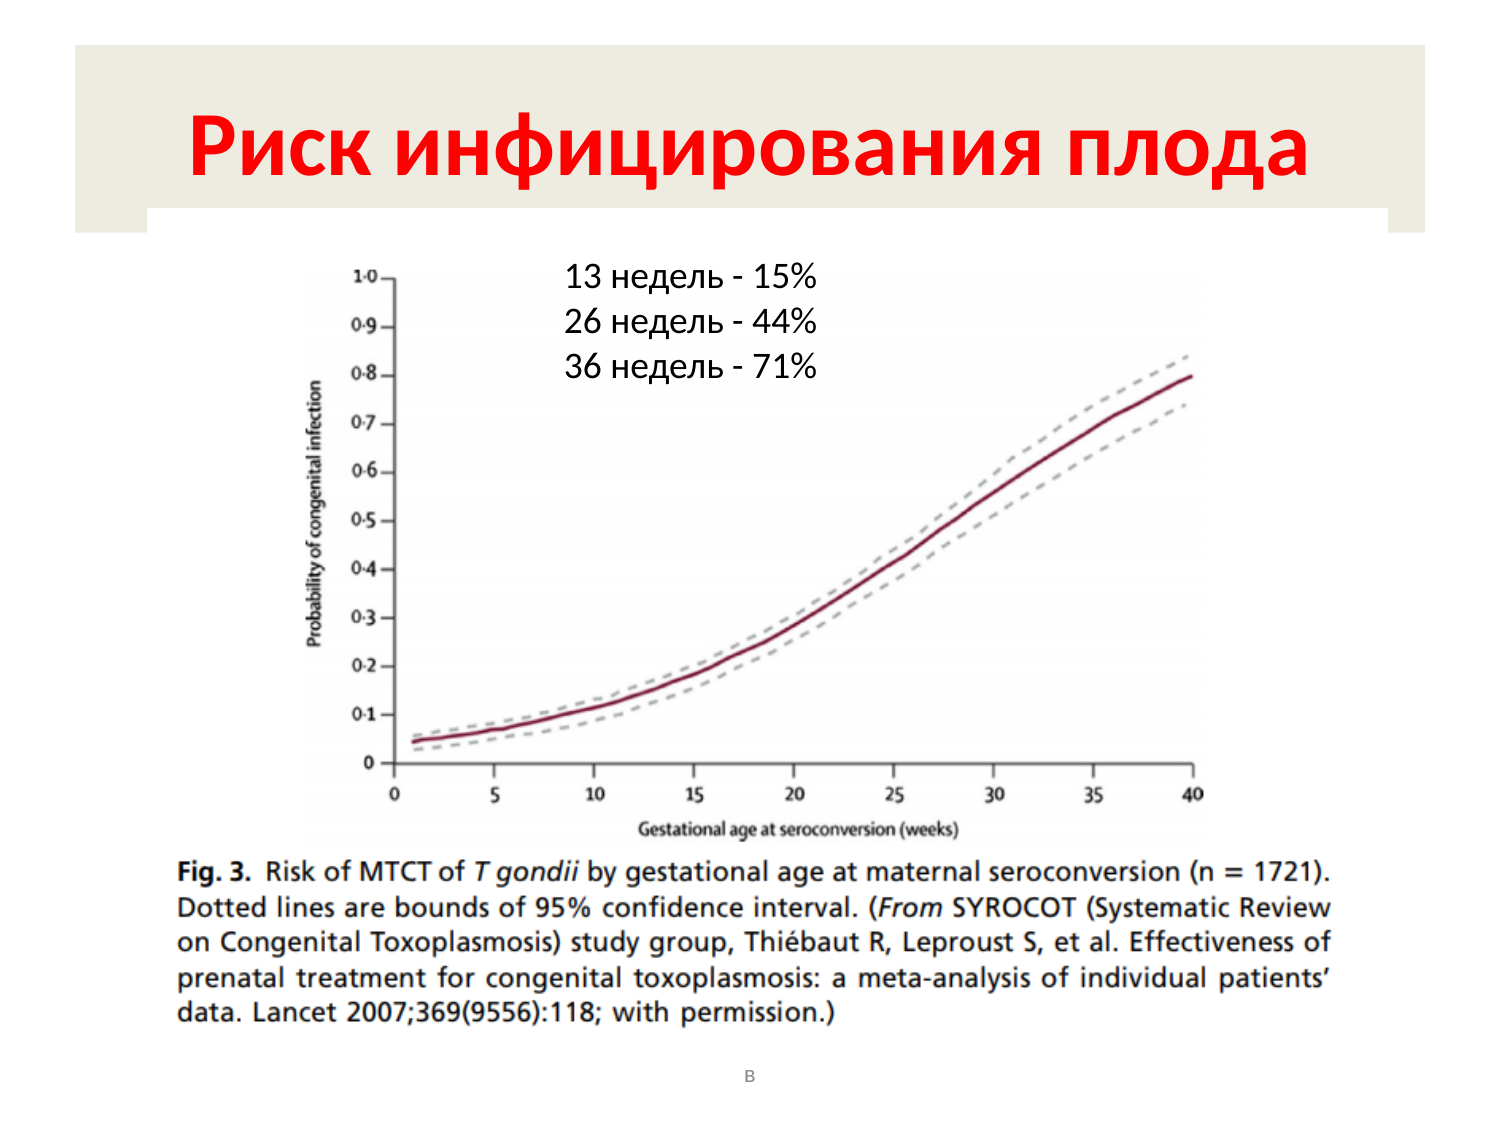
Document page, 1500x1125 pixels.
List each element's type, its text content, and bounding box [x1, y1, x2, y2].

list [147, 207, 1389, 1043]
footer в [512, 1052, 988, 1103]
title Риск инфицирования плода [75, 45, 1425, 233]
